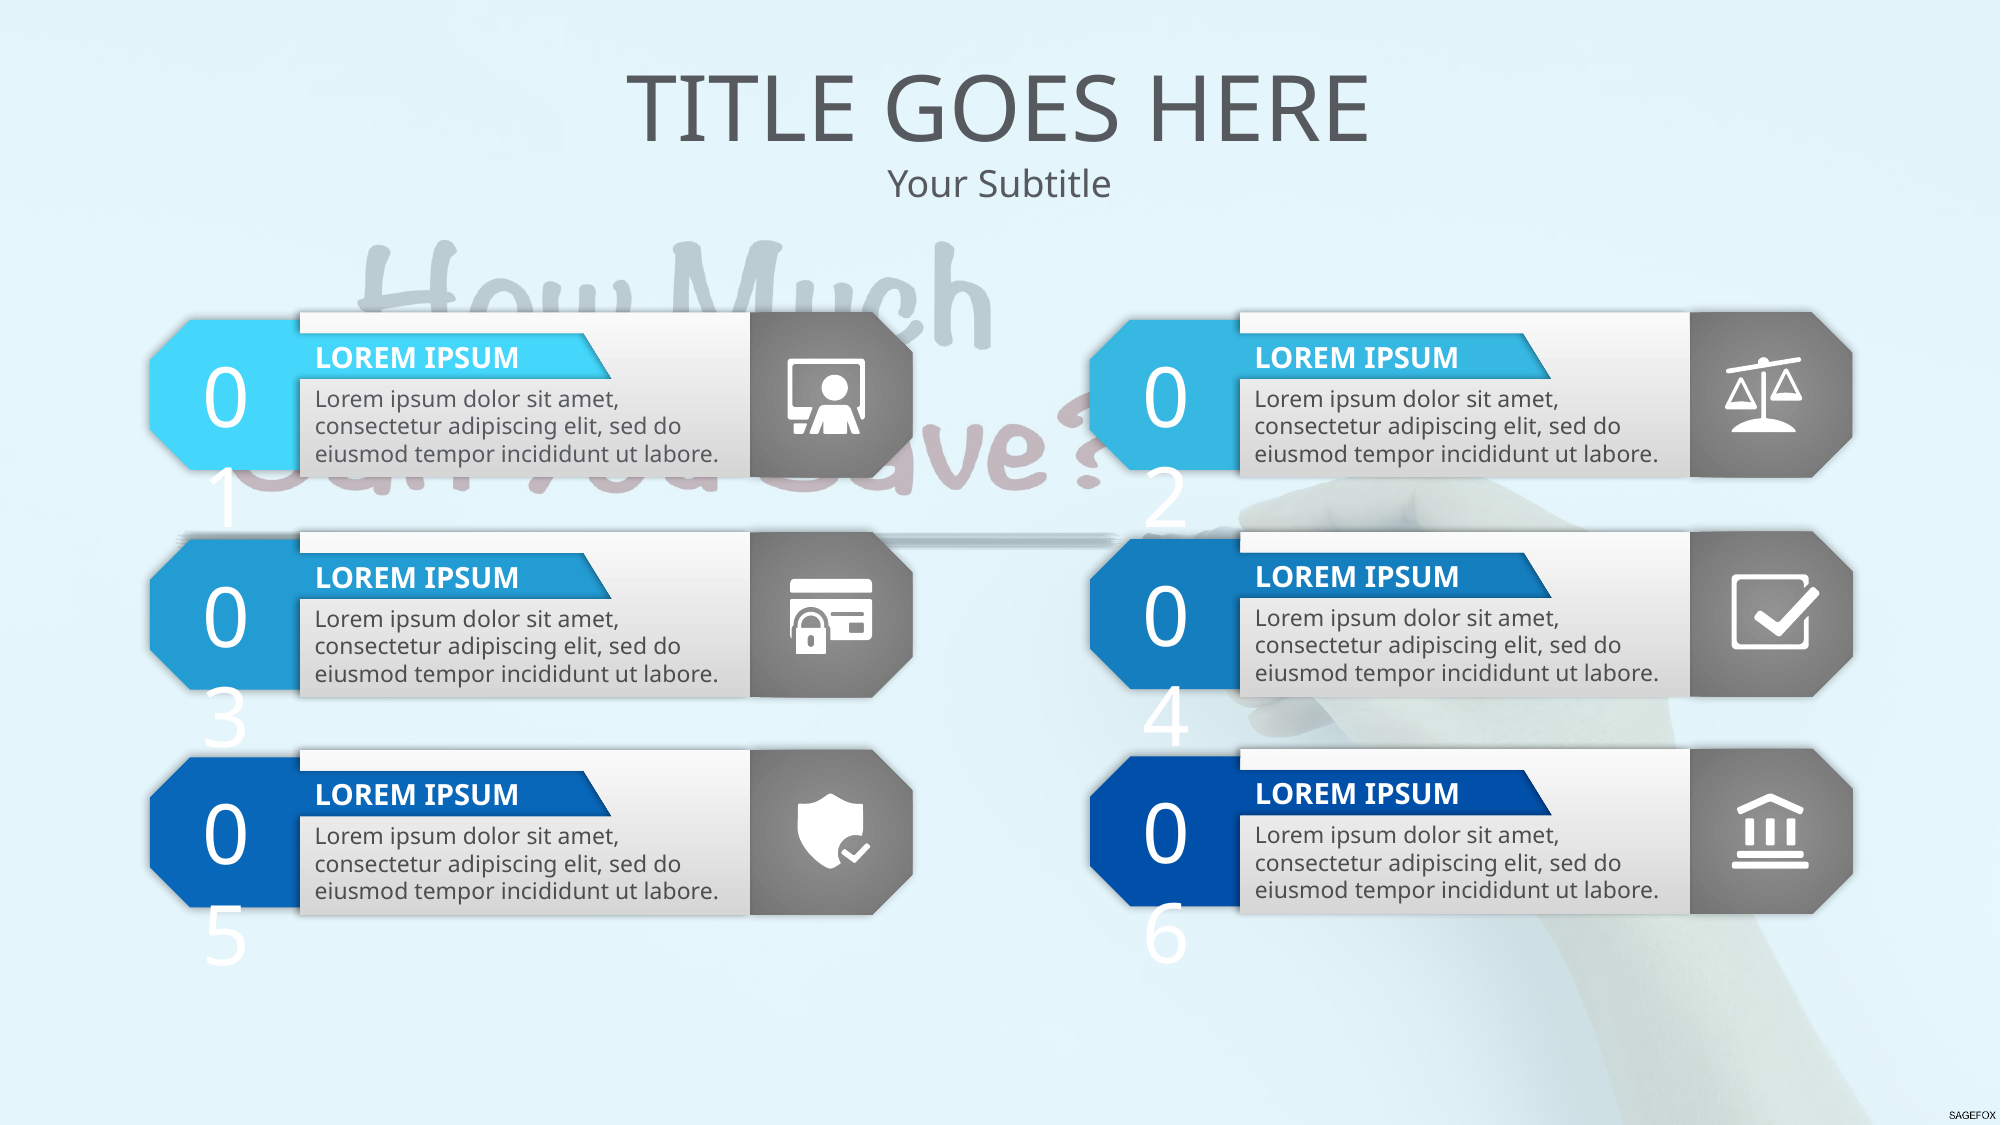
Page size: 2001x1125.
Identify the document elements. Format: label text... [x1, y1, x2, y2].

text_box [790, 578, 872, 654]
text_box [299, 312, 913, 478]
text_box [1731, 574, 1820, 650]
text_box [1240, 748, 1853, 914]
text_box TITLE GOES HERE Your Subtitle [548, 42, 1452, 212]
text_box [1731, 793, 1809, 869]
text_box LOREM IPSUM DOLOR [0, 0, 2000, 1125]
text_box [1090, 756, 1240, 907]
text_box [787, 358, 865, 434]
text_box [1239, 312, 1853, 478]
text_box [797, 793, 871, 869]
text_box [1725, 357, 1803, 433]
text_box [1240, 531, 1853, 697]
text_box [149, 539, 299, 690]
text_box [299, 749, 913, 915]
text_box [299, 532, 913, 698]
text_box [149, 319, 299, 470]
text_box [149, 757, 299, 908]
picture [1925, 0, 2001, 1125]
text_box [1089, 319, 1239, 470]
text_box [1090, 539, 1240, 690]
